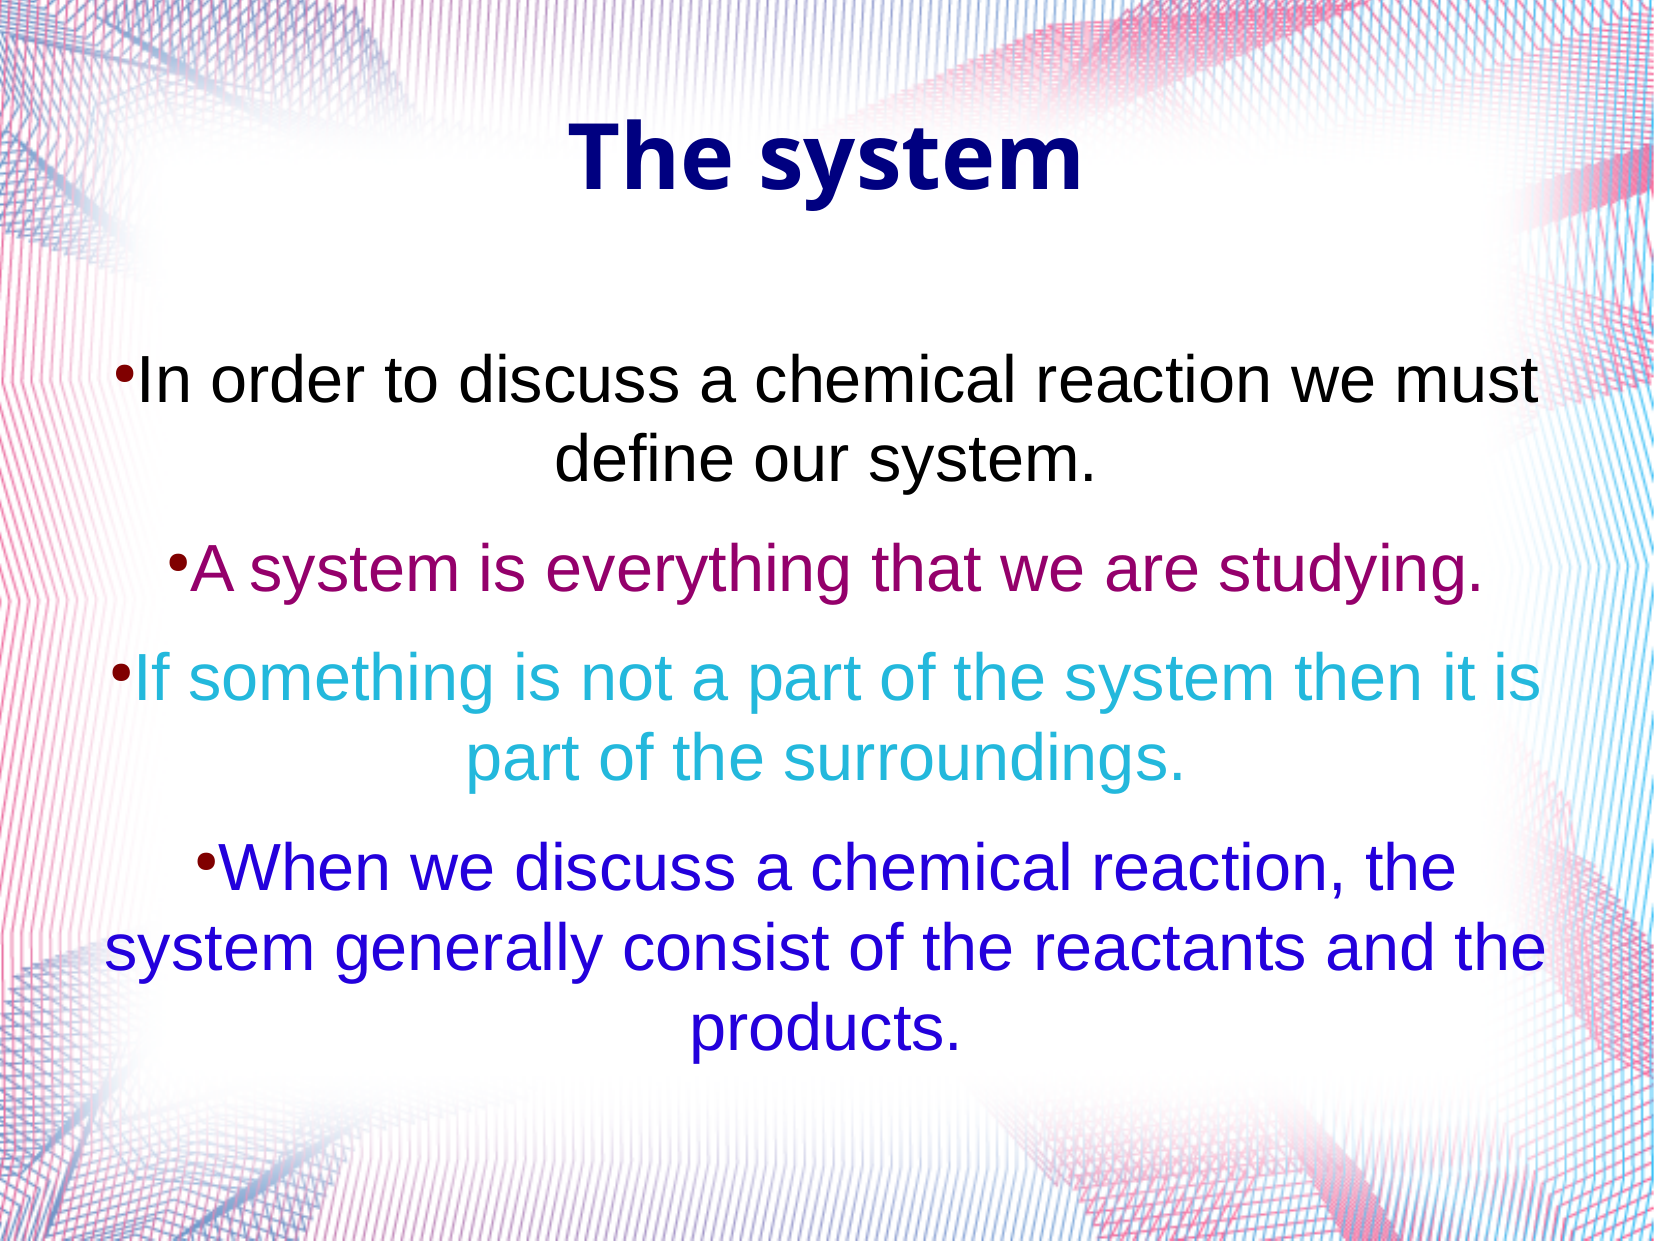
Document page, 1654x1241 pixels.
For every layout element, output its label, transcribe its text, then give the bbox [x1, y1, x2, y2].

title The system [82, 49, 1571, 257]
picture [0, 0, 1654, 1241]
subtitle In order to discuss a chemical reaction we must define our system. A system is everything that we are studying. If something is not a part of the system then it is part of the surroundings. When we discuss a chemical reaction, the system generally consist of the reactants and the products. [82, 335, 1571, 1064]
